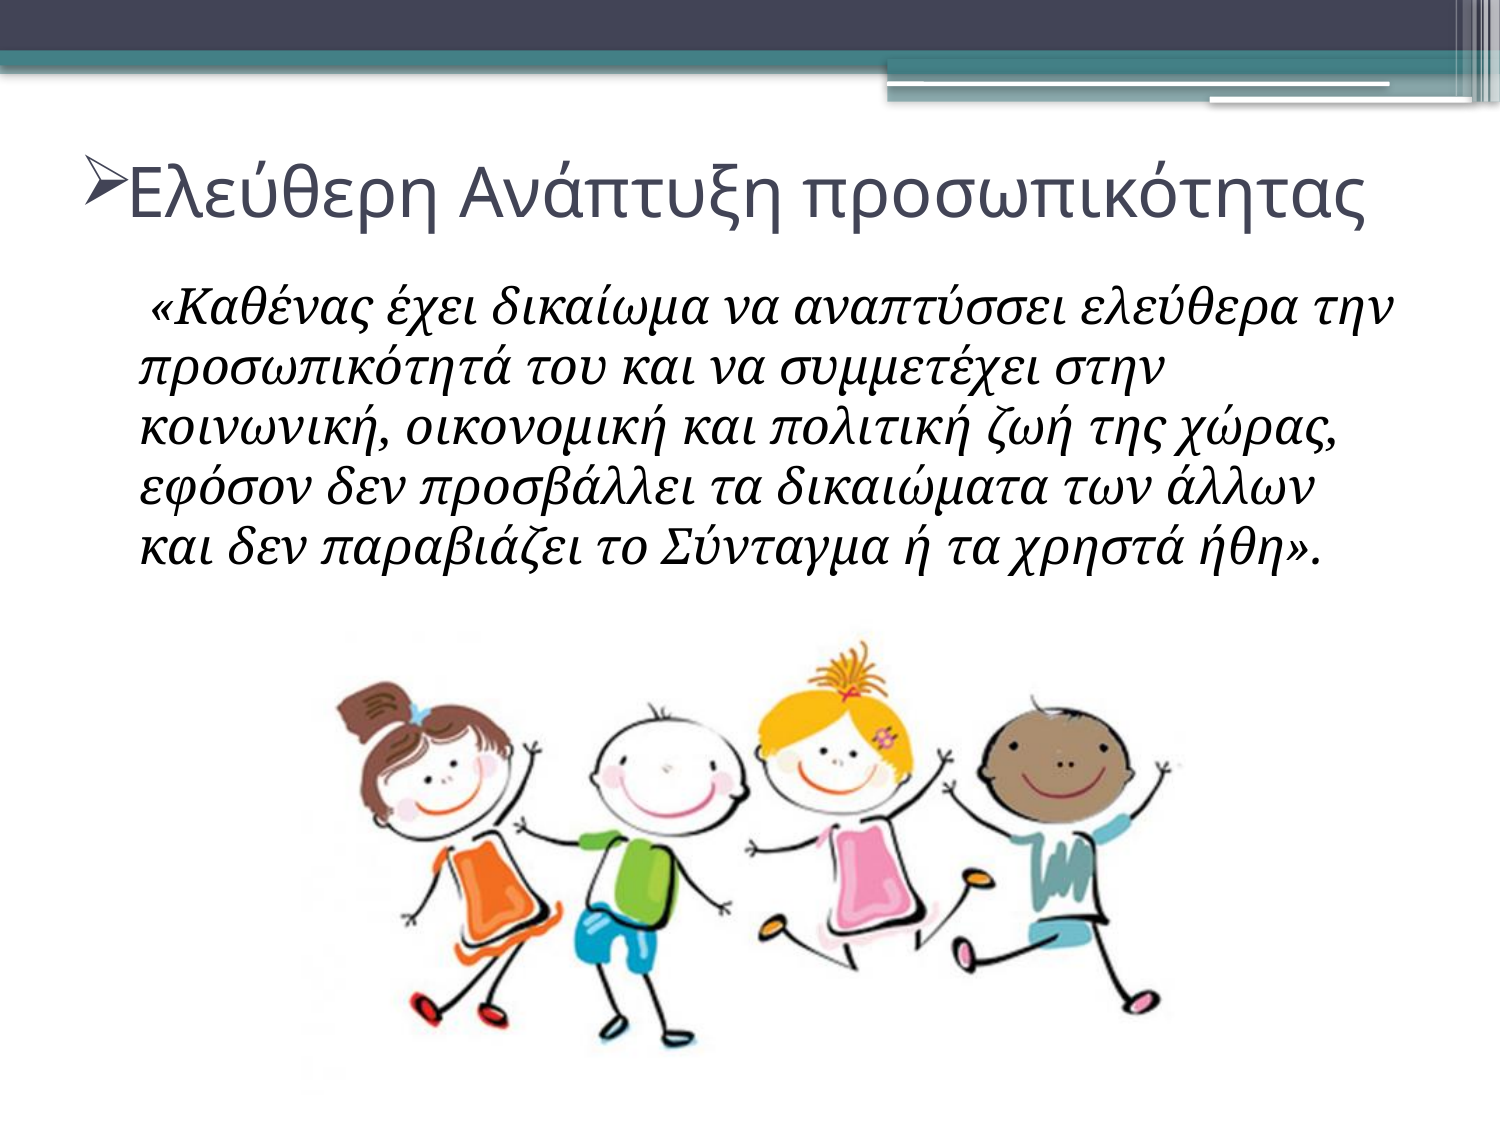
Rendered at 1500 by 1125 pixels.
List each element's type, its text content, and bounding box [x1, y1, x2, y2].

title Ελεύθερη Ανάπτυξη προσωπικότητας [64, 101, 1415, 267]
picture [300, 609, 1197, 1096]
list «Καθένας έχει δικαίωμα να αναπτύσσει ελεύθερα την προσωπικότητά του και να συμμετέχει στην κοινωνική, οικονομική και πολιτική ζωή της χώρας, εφόσον δεν προσβάλλει τα δικαιώματα των άλλων και δεν παραβιάζει το Σύνταγμα ή τα χρηστά ήθη». [64, 267, 1415, 977]
